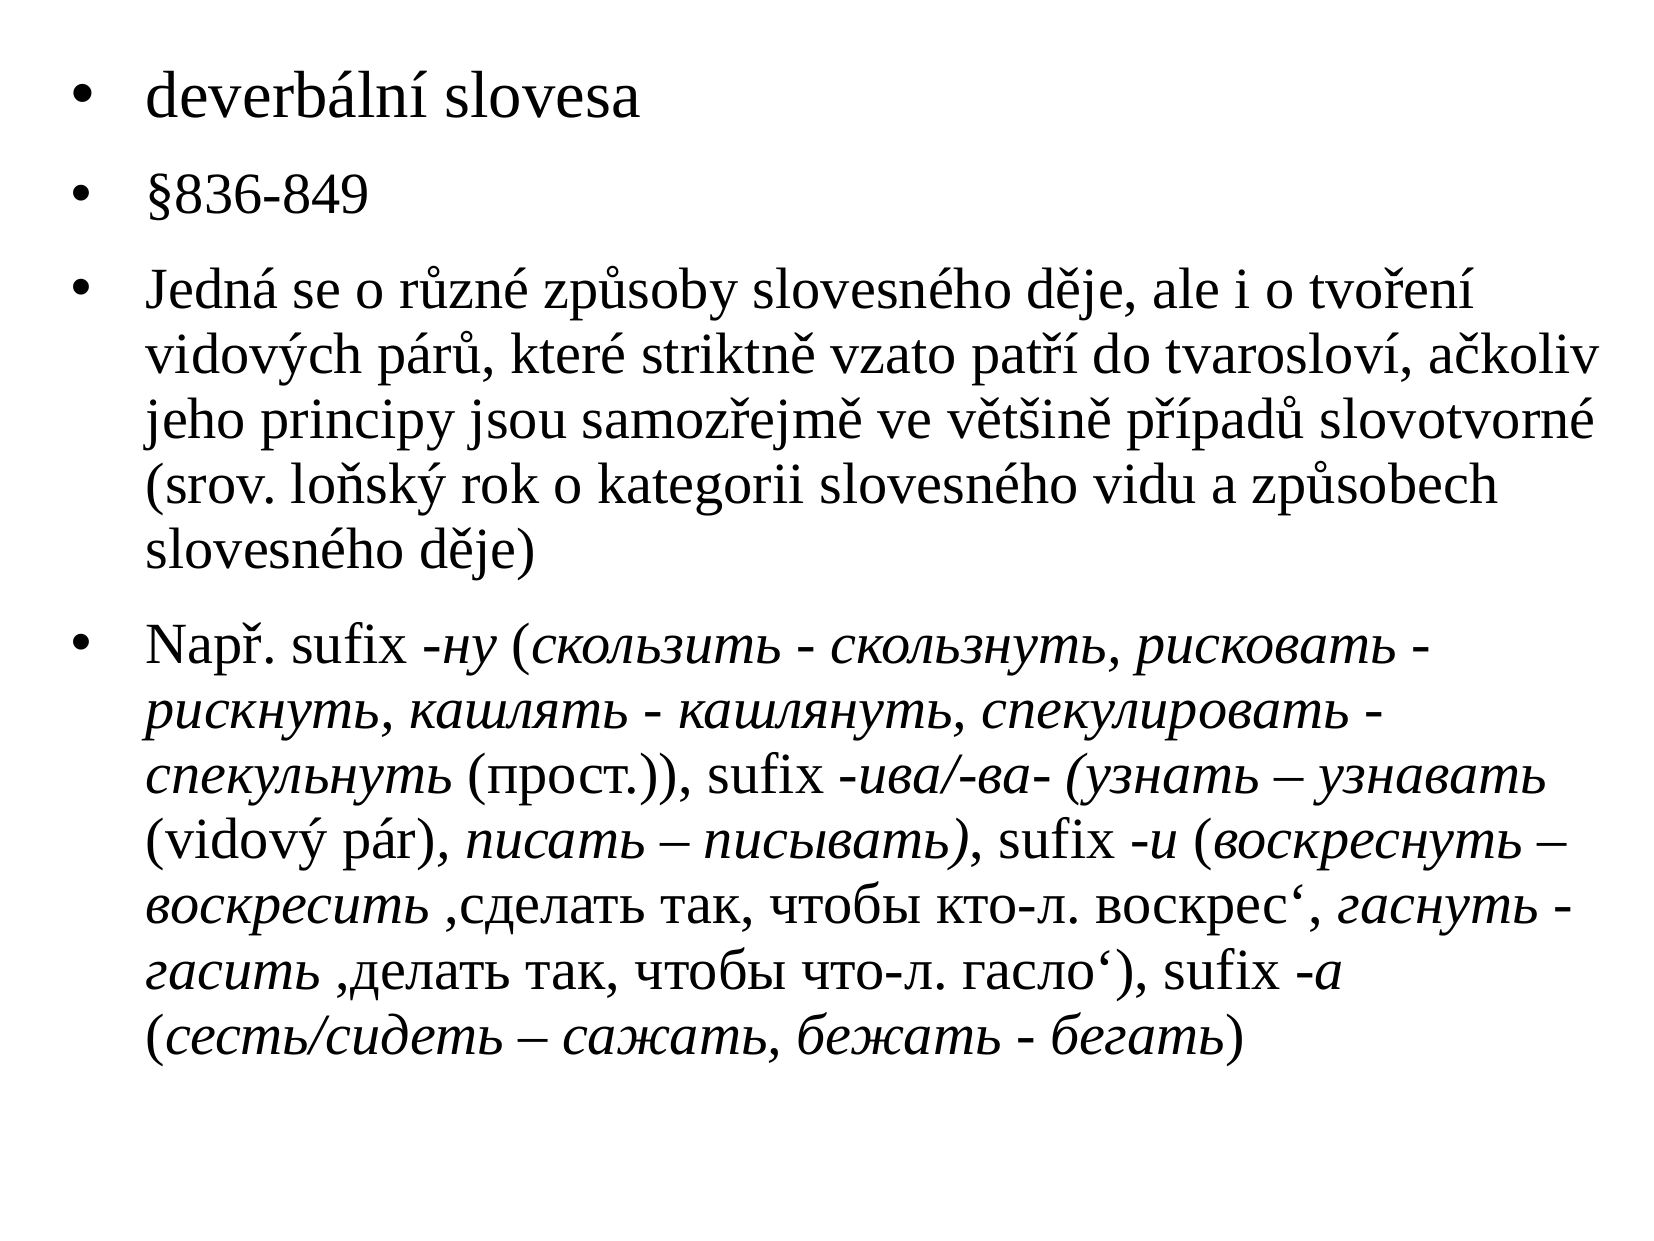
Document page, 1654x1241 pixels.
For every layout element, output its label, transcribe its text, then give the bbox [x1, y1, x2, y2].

list deverbální slovesa §836-849 Jedná se o různé způsoby slovesného děje, ale i o tvoření vidových párů, které striktně vzato patří do tvarosloví, ačkoliv jeho principy jsou samozřejmě ve většině případů slovotvorné (srov. loňský rok o kategorii slovesného vidu a způsobech slovesného děje) Např. sufix -ну (скользить - скользнуть, рисковать - рискнуть, кашлять - кашлянуть, спекулировать - спекульнуть (прост.)), sufix -ива/-ва- (узнать – узнавать (vidový pár), писать – писывать), sufix -и (воскреснуть – воскресить ,сделать так, чтобы кто-л. воскрес‘, гаснуть - гасить ,делать так, чтобы что-л. гасло‘), sufix -а (сесть/сидеть – сажать, бежать - бегать) [70, 53, 1607, 1152]
